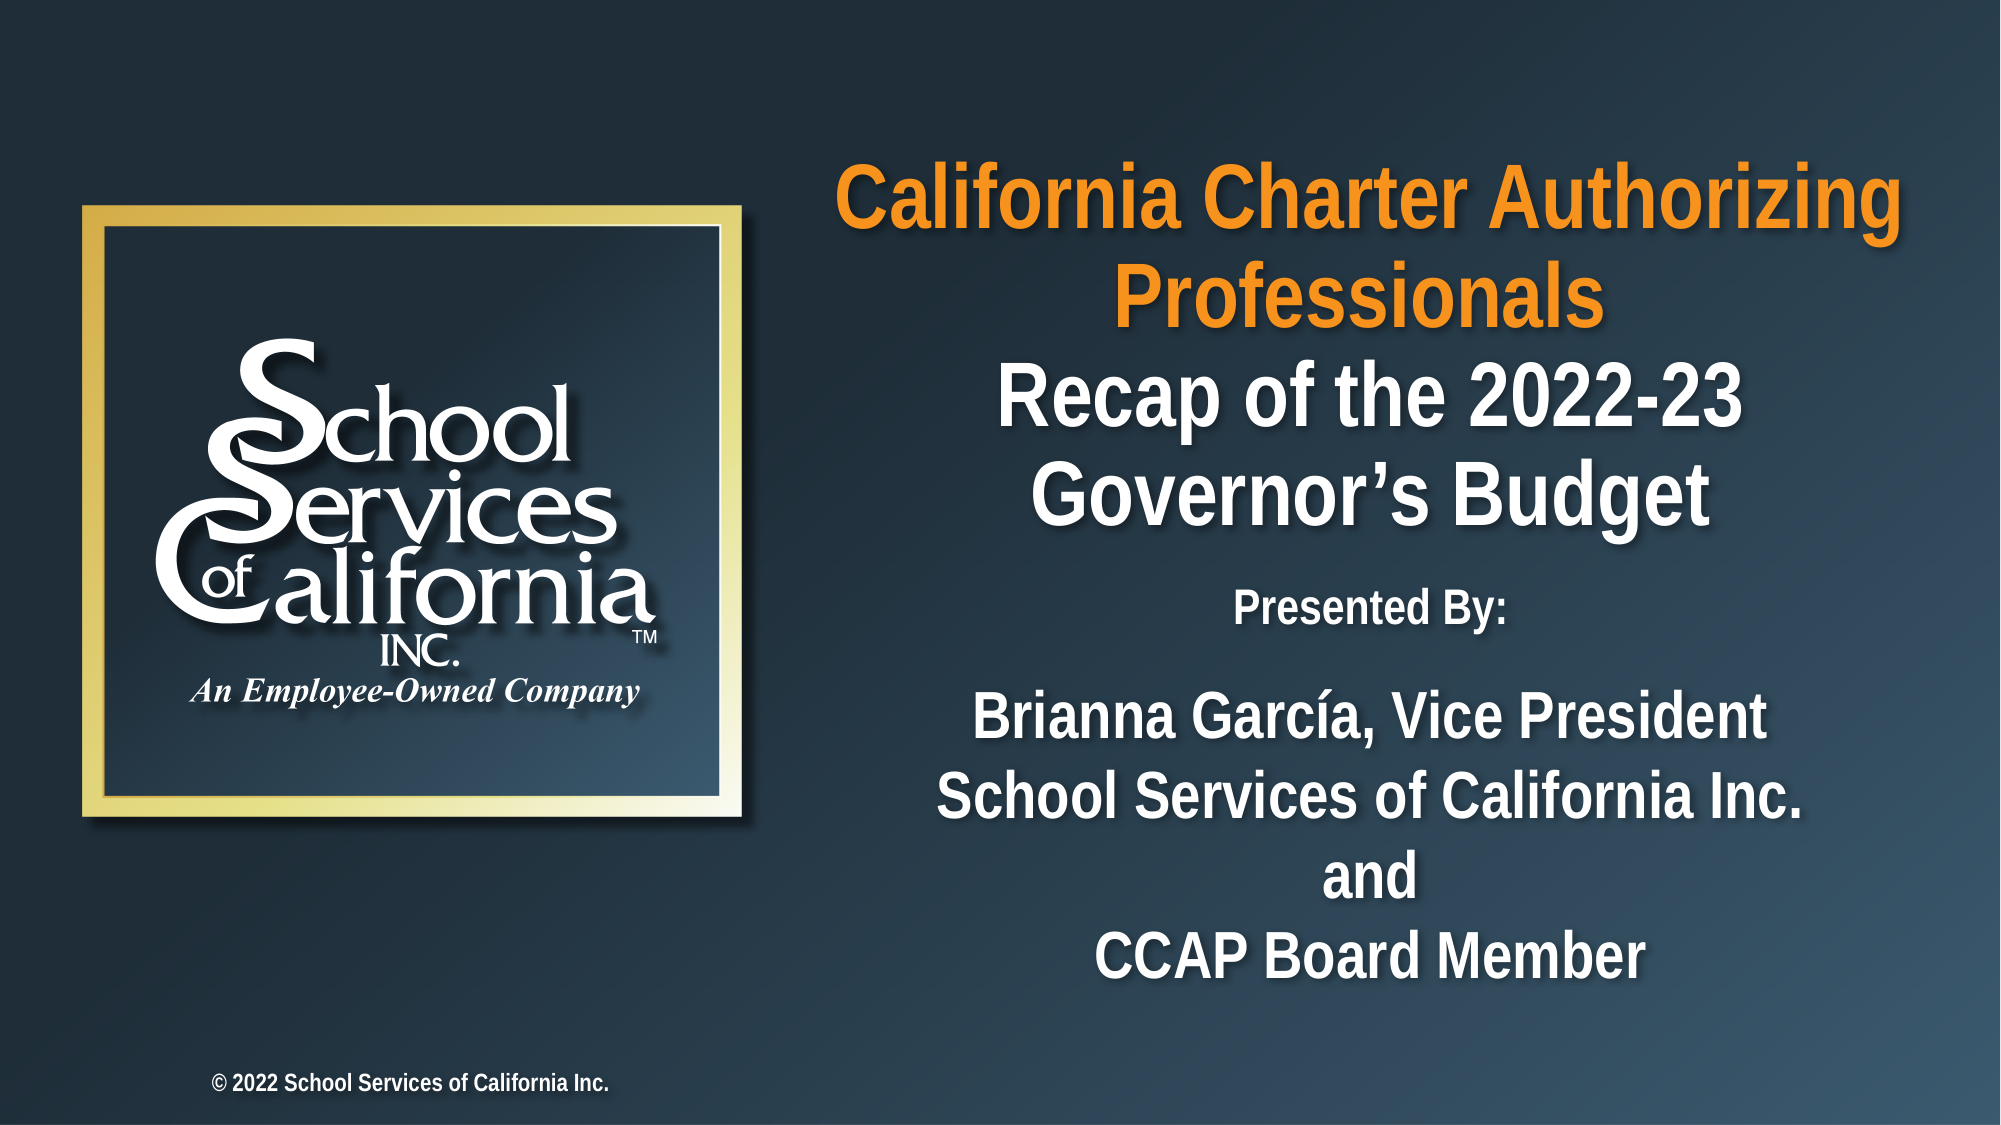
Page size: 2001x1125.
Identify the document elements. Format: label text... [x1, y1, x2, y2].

title California Charter Authorizing Professionals Recap of the 2022-23 Governor’s Budget [787, 151, 1955, 544]
subtitle Presented By: Brianna García, Vice President School Services of California Inc. and CCAP Board Member [741, 566, 2000, 792]
picture [0, 0, 2001, 1125]
